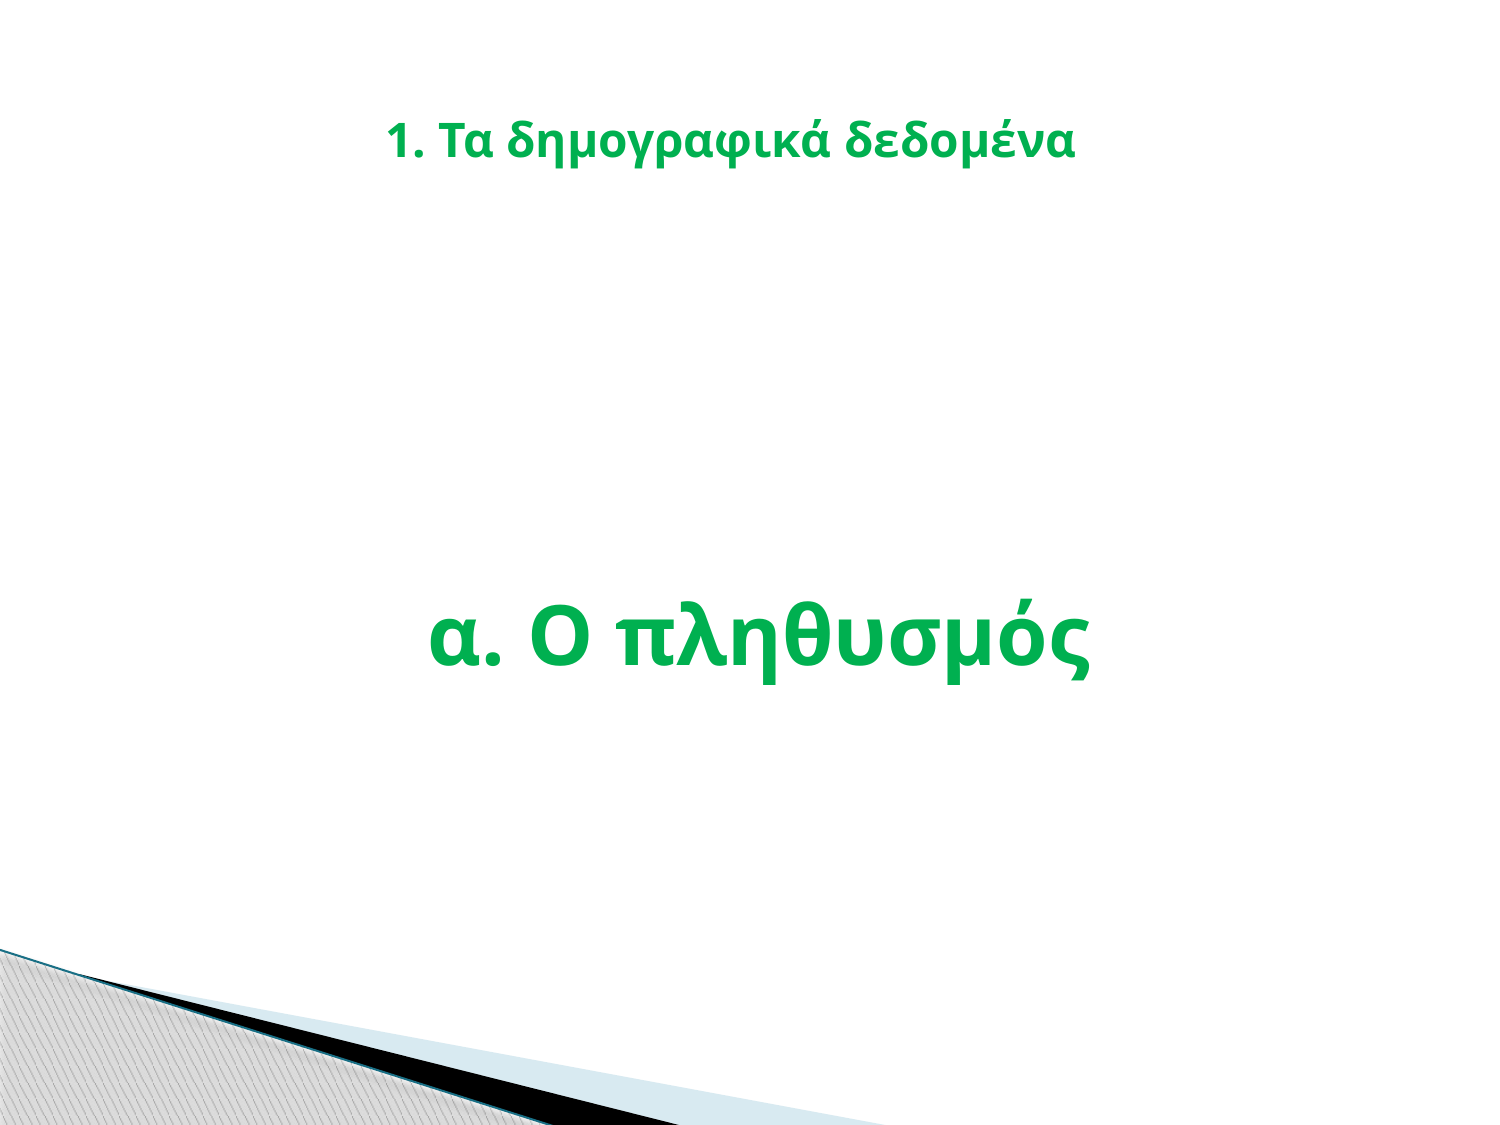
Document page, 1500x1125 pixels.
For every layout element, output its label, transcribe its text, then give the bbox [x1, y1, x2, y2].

list α. Ο πληθυσμός [75, 574, 1425, 879]
title 1. Τα δημογραφικά δεδομένα [75, 45, 1425, 233]
